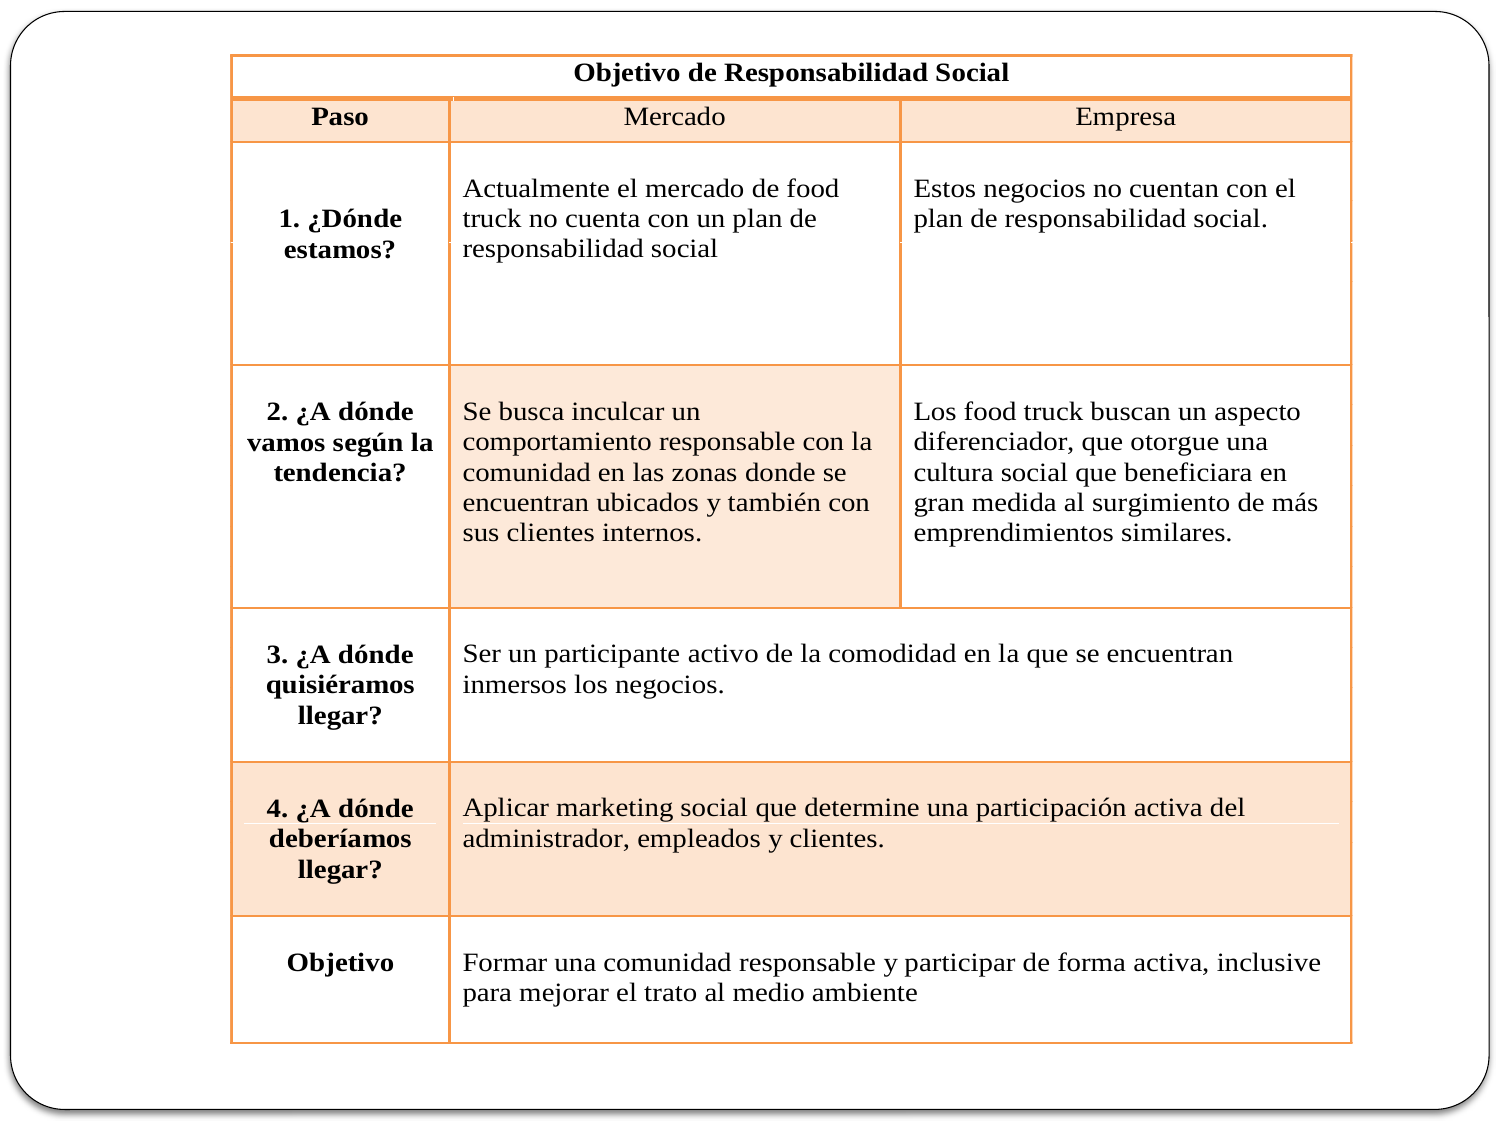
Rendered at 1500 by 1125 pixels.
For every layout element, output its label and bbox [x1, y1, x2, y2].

picture [229, 54, 1353, 1047]
